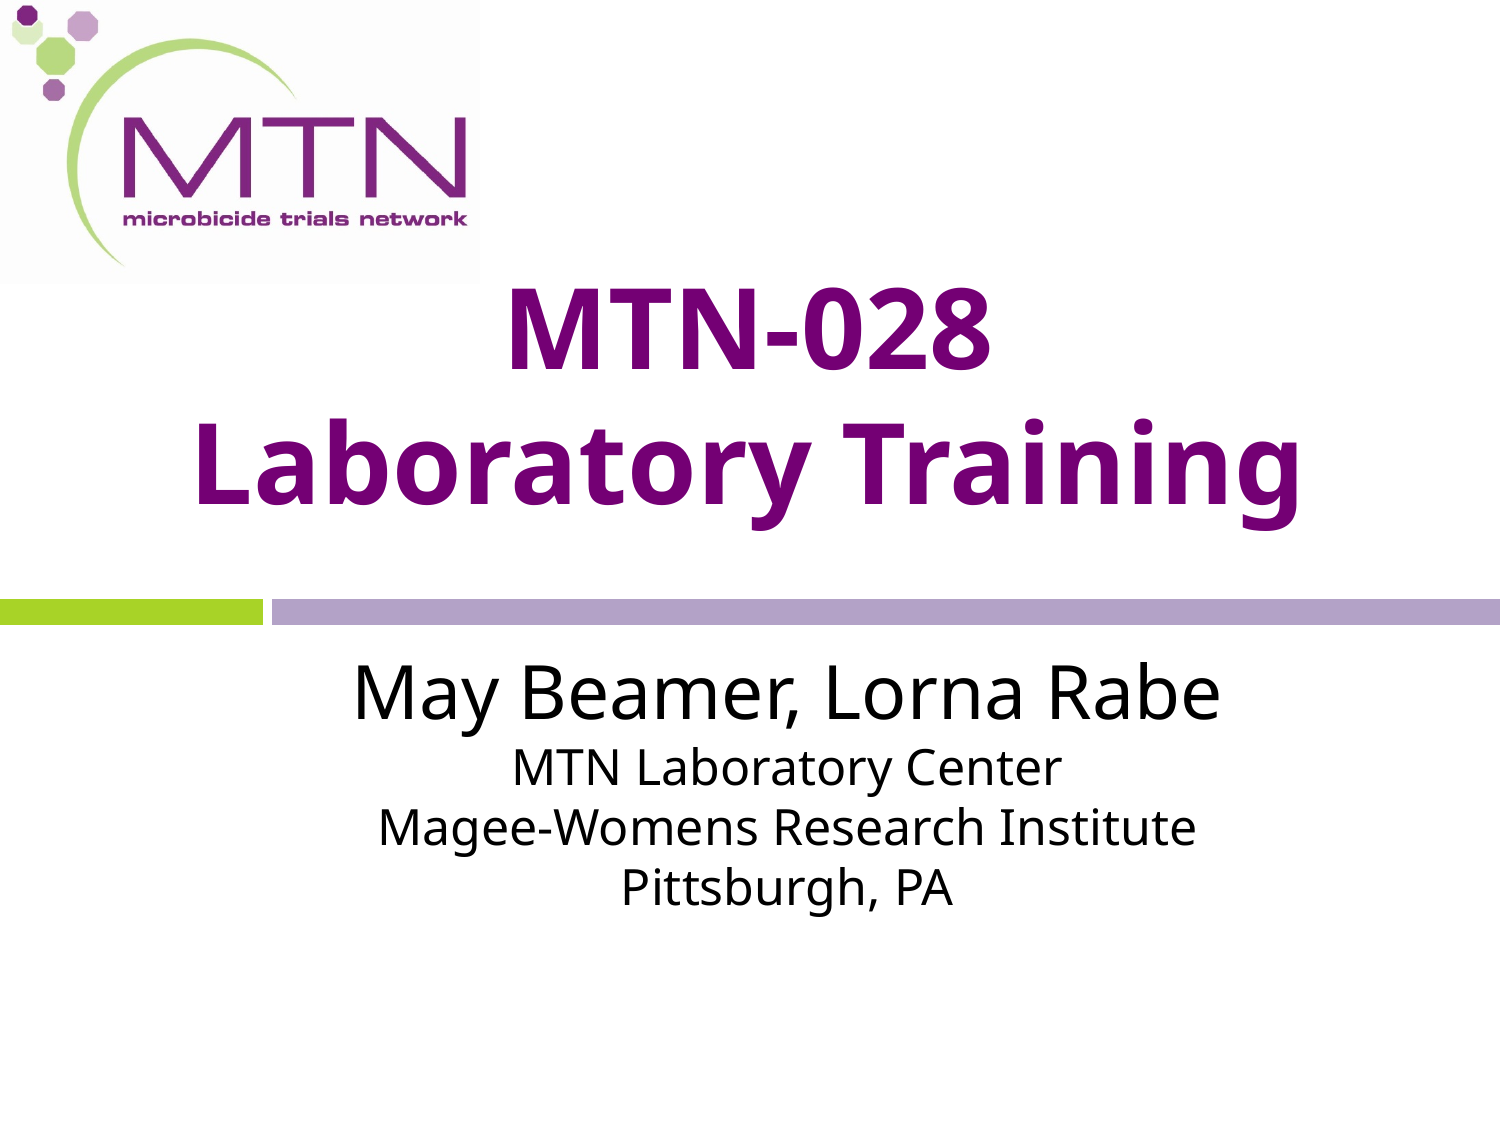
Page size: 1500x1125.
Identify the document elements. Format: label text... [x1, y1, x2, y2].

picture [0, 599, 1500, 625]
text_box May Beamer, Lorna Rabe MTN Laboratory Center Magee-Womens Research Institute Pittsburgh, PA [149, 637, 1425, 1050]
title MTN-028 Laboratory Training [125, 312, 1400, 473]
picture [0, 0, 480, 284]
